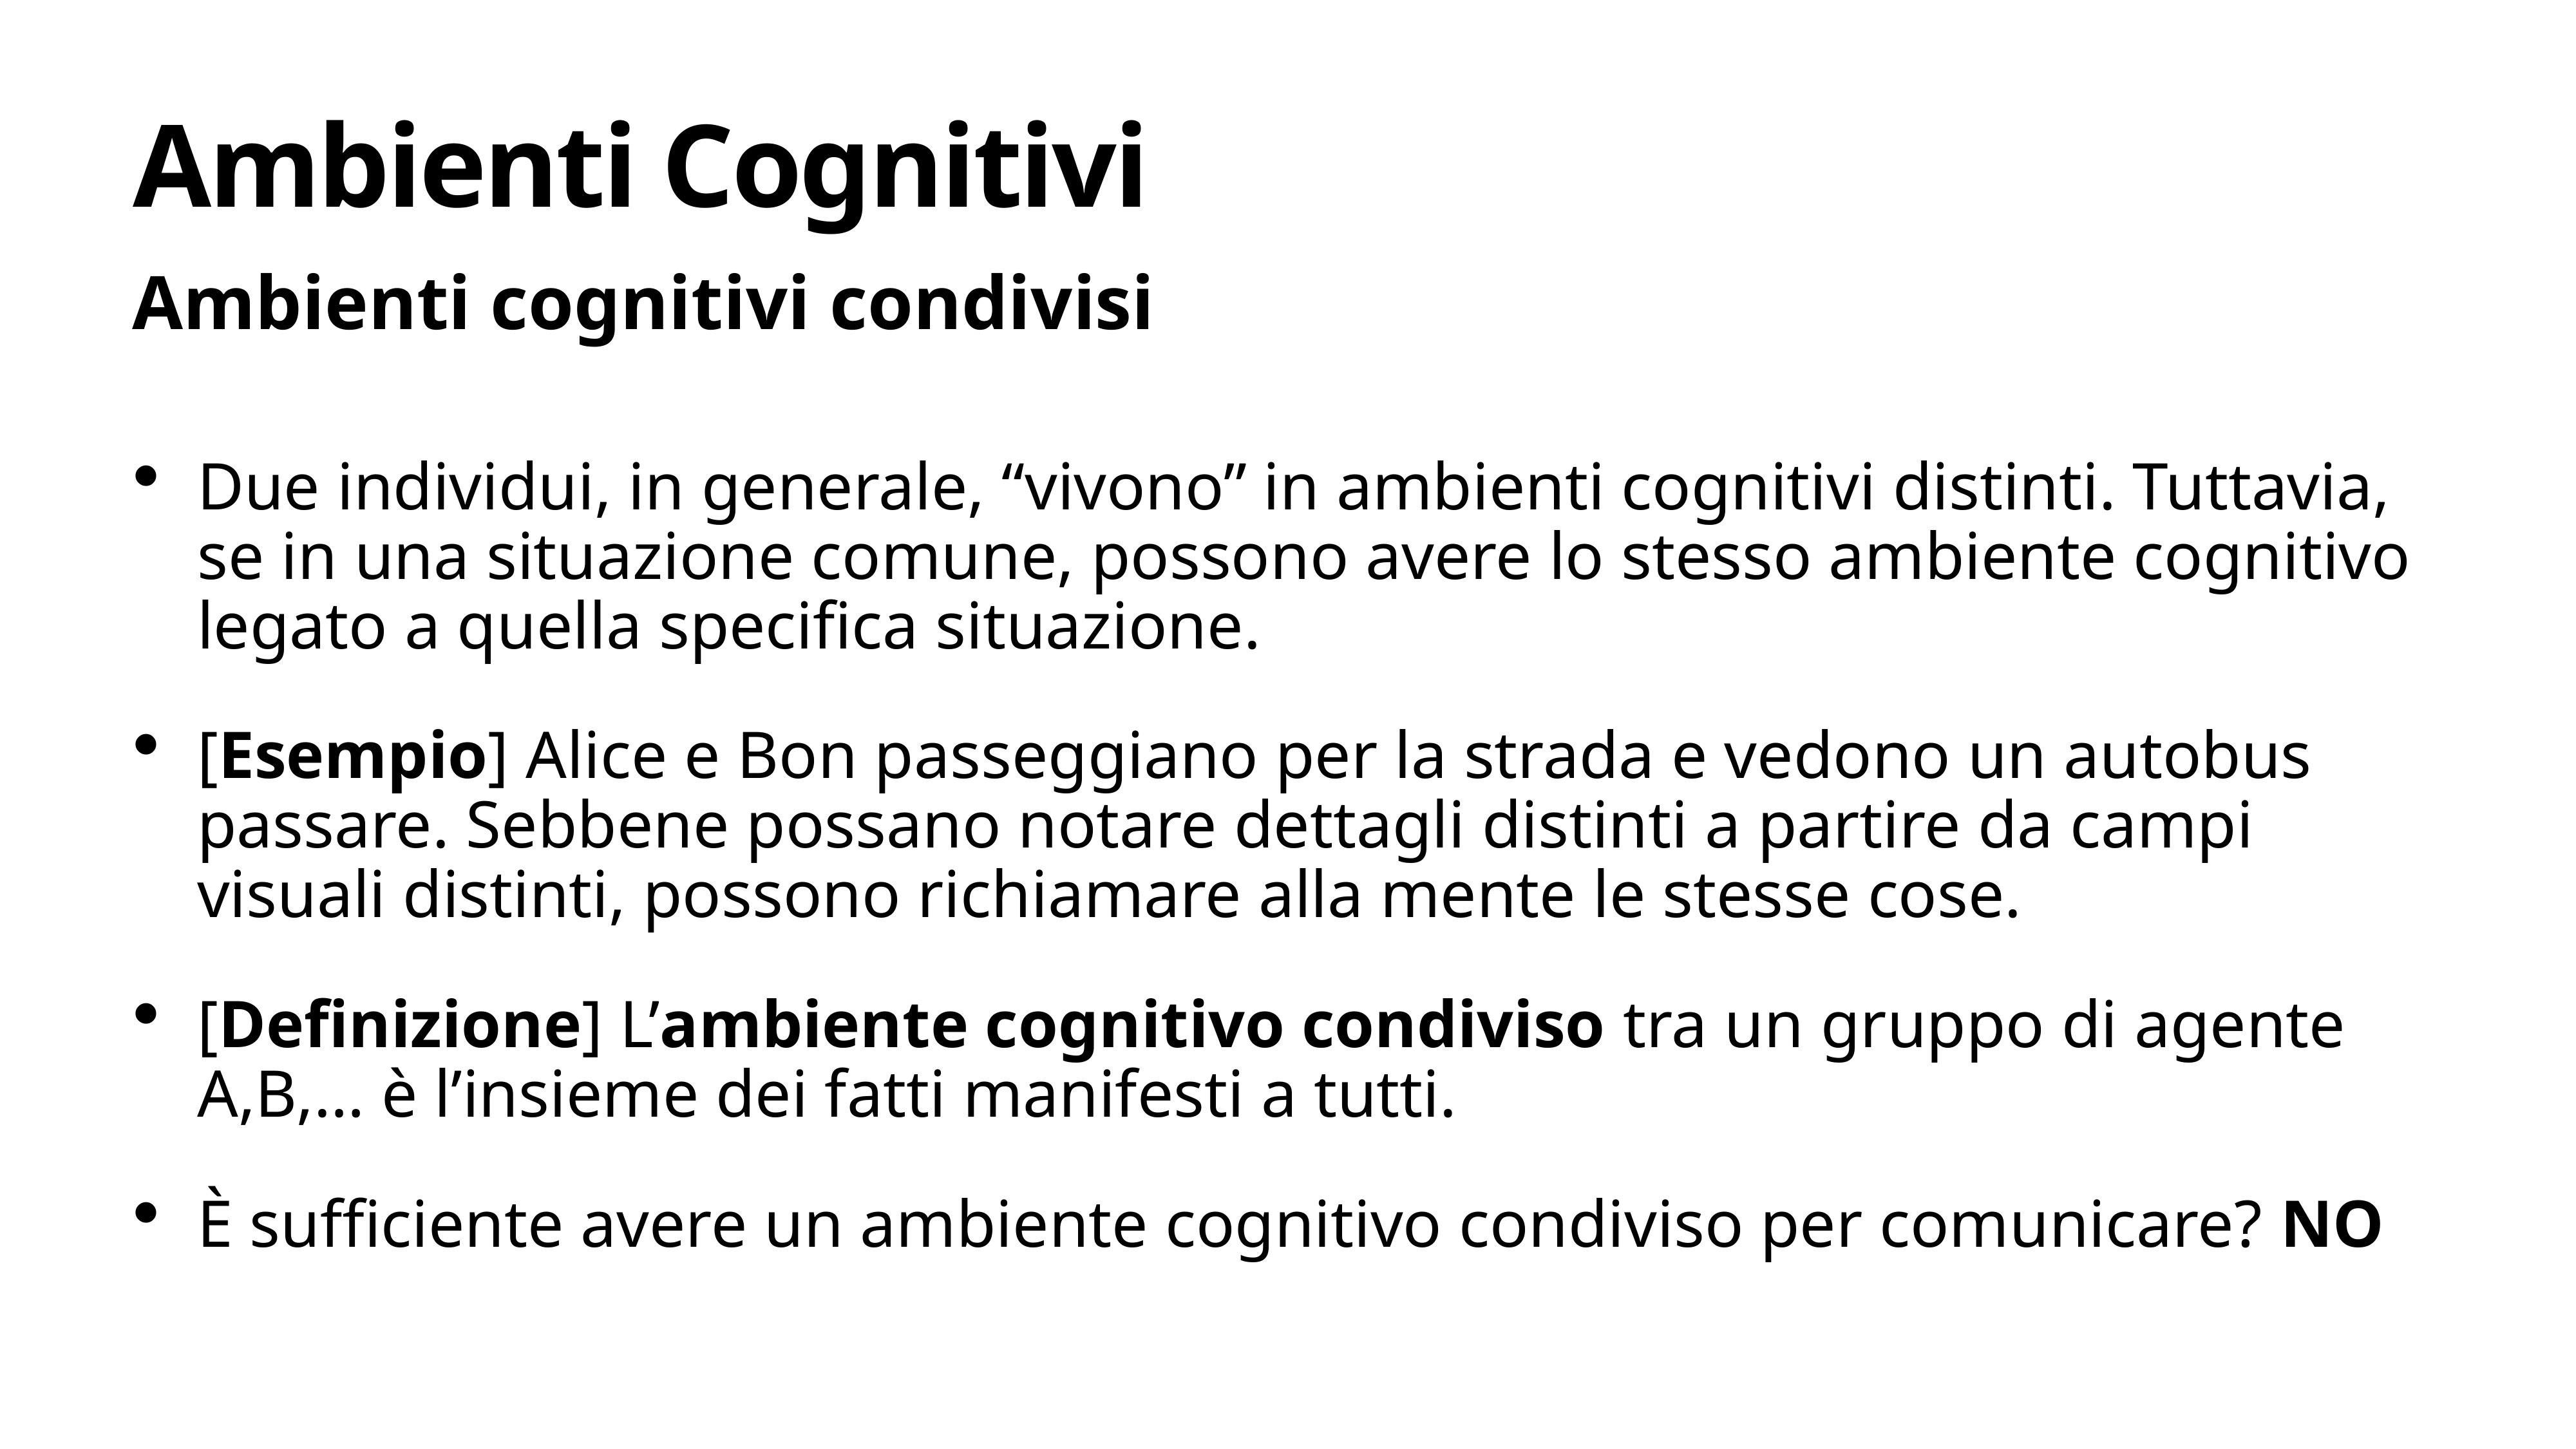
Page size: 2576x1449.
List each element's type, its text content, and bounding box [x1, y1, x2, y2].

list Ambienti cognitivi condivisi [127, 250, 2449, 350]
list Due individui, in generale, “vivono” in ambienti cognitivi distinti. Tuttavia, se in una situazione comune, possono avere lo stesso ambiente cognitivo legato a quella specifica situazione. [Esempio] Alice e Bon passeggiano per la strada e vedono un autobus passare. Sebbene possano notare dettagli distinti a partire da campi visuali distinti, possono richiamare alla mente le stesse cose. [Definizione] L’ambiente cognitivo condiviso tra un gruppo di agente A,B,… è l’insieme dei fatti manifesti a tutti. È sufficiente avere un ambiente cognitivo condiviso per comunicare? NO [127, 448, 2449, 1321]
title Ambienti Cognitivi [127, 113, 2449, 250]
